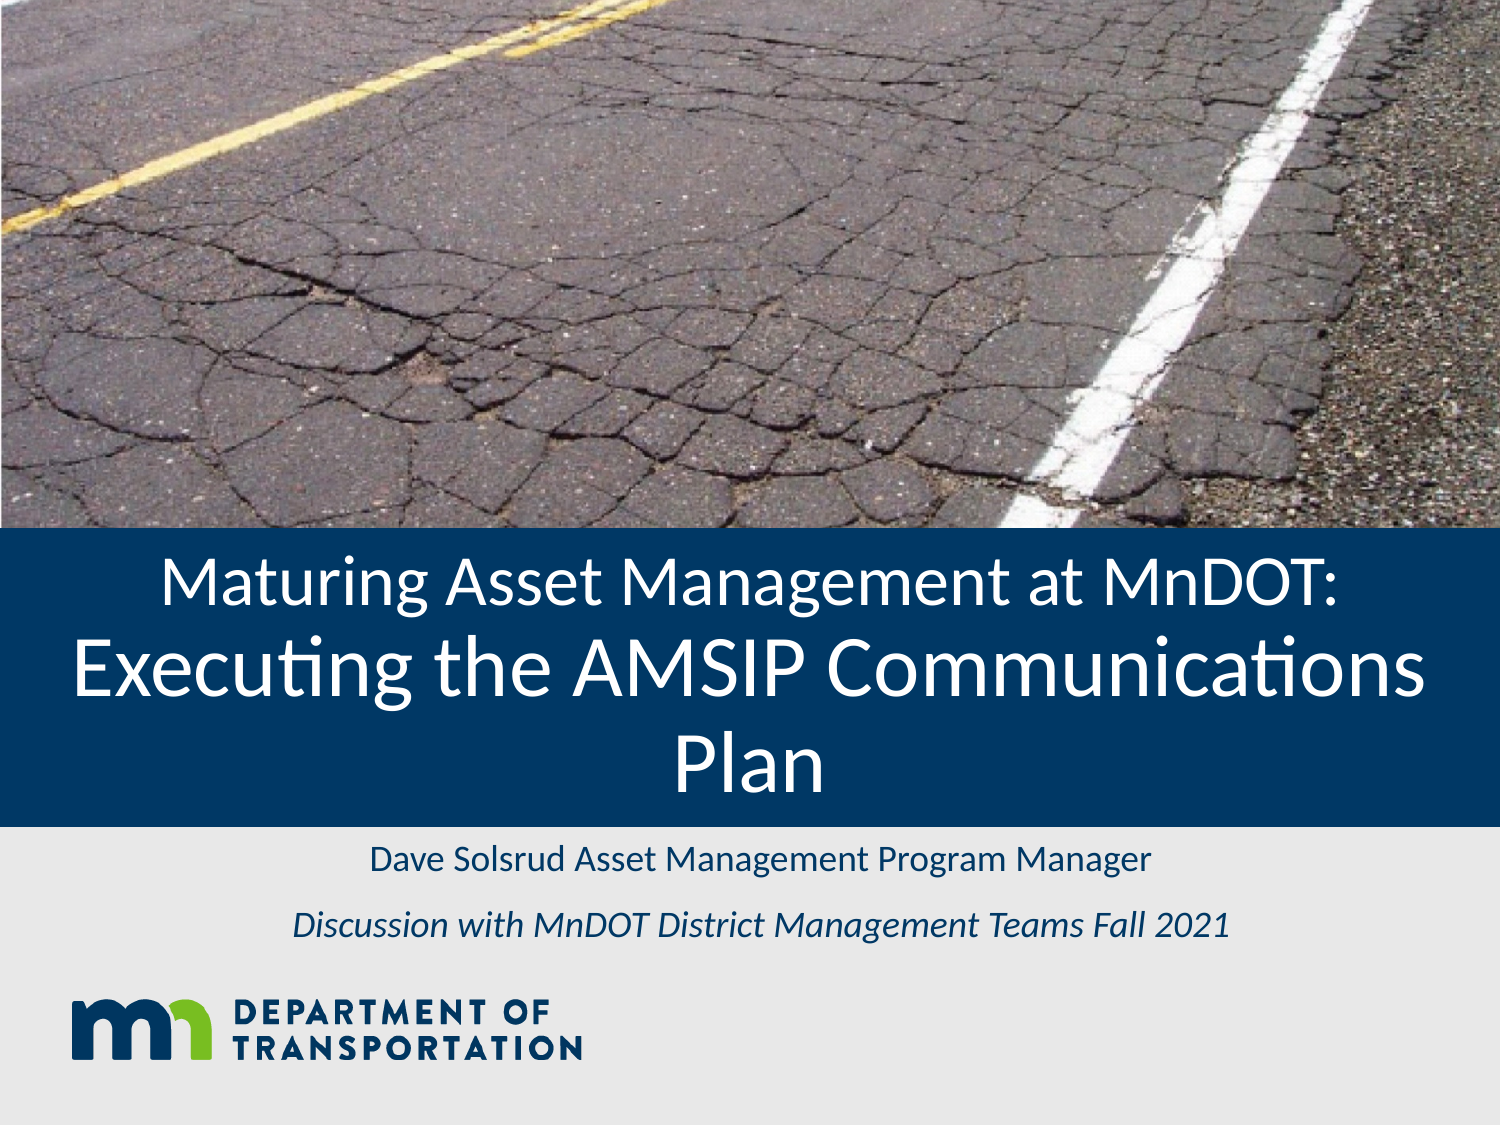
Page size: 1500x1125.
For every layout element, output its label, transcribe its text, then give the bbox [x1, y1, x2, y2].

title Maturing Asset Management at MnDOT: Executing the AMSIP Communications Plan [0, 528, 1500, 827]
picture [0, 0, 1500, 528]
picture [71, 998, 582, 1060]
list Dave Solsrud Asset Management Program Manager Discussion with MnDOT District Management Teams Fall 2021 [160, 826, 1363, 1007]
